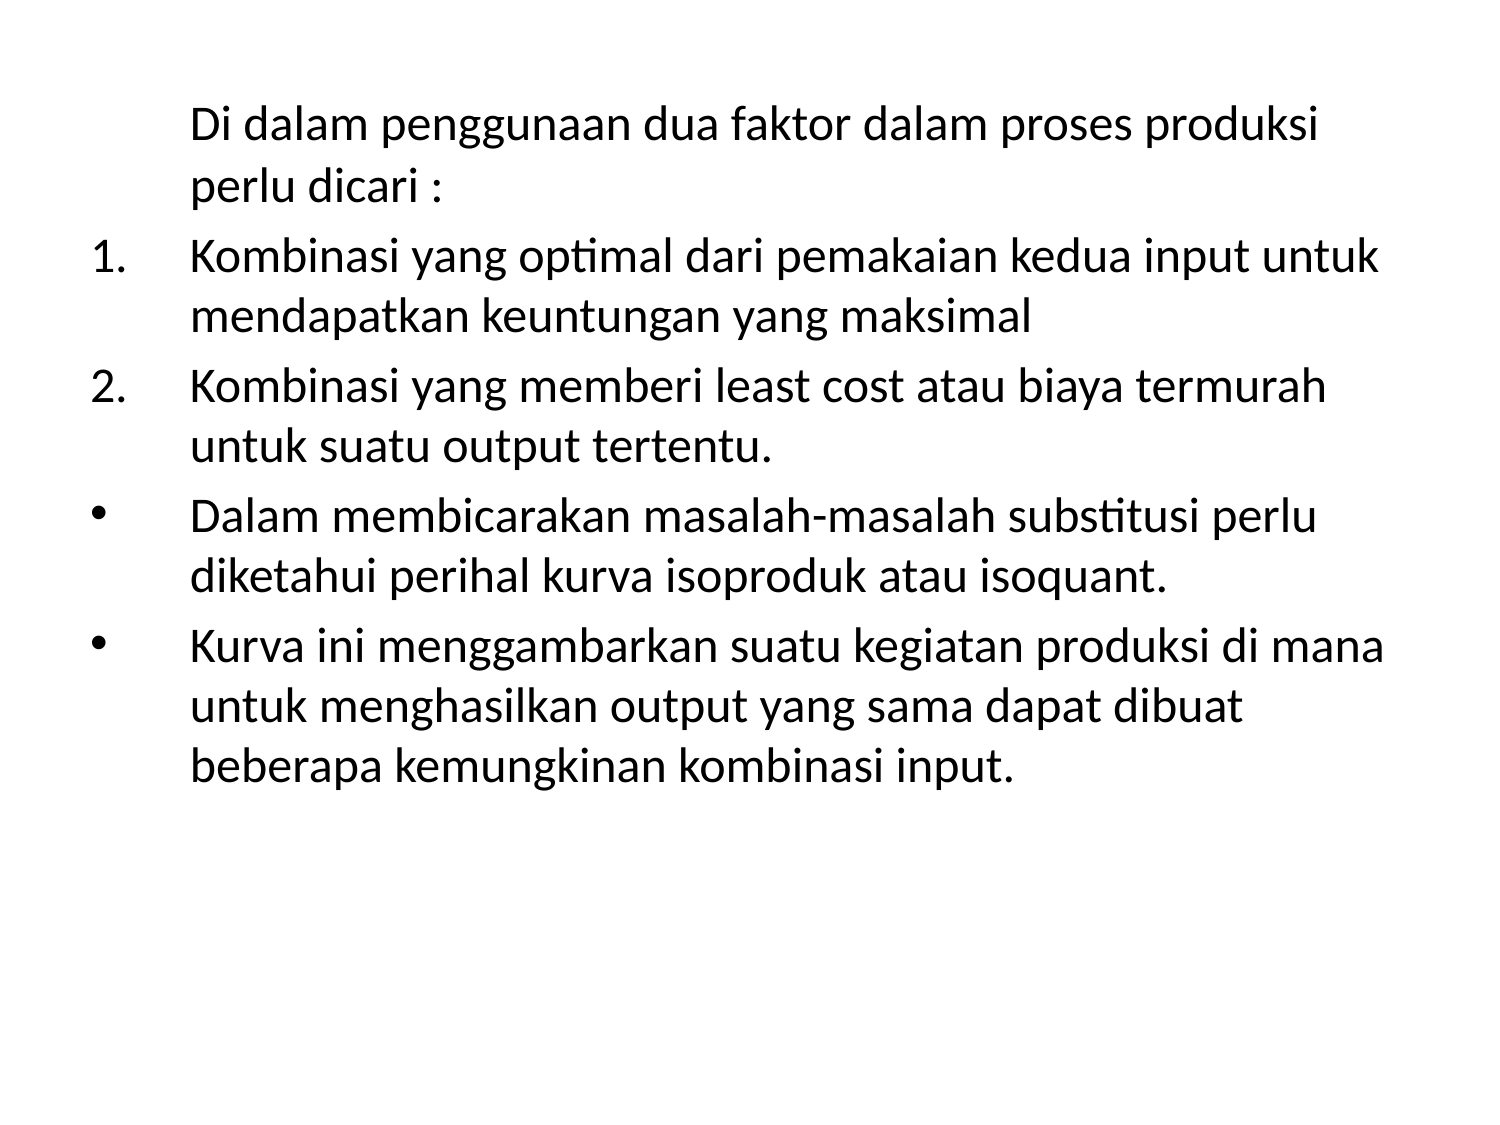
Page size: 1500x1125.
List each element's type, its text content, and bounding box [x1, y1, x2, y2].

list Di dalam penggunaan dua faktor dalam proses produksi perlu dicari : Kombinasi yang optimal dari pemakaian kedua input untuk mendapatkan keuntungan yang maksimal Kombinasi yang memberi least cost atau biaya termurah untuk suatu output tertentu. Dalam membicarakan masalah-masalah substitusi perlu diketahui perihal kurva isoproduk atau isoquant. Kurva ini menggambarkan suatu kegiatan produksi di mana untuk menghasilkan output yang sama dapat dibuat beberapa kemungkinan kombinasi input. [75, 75, 1425, 1056]
